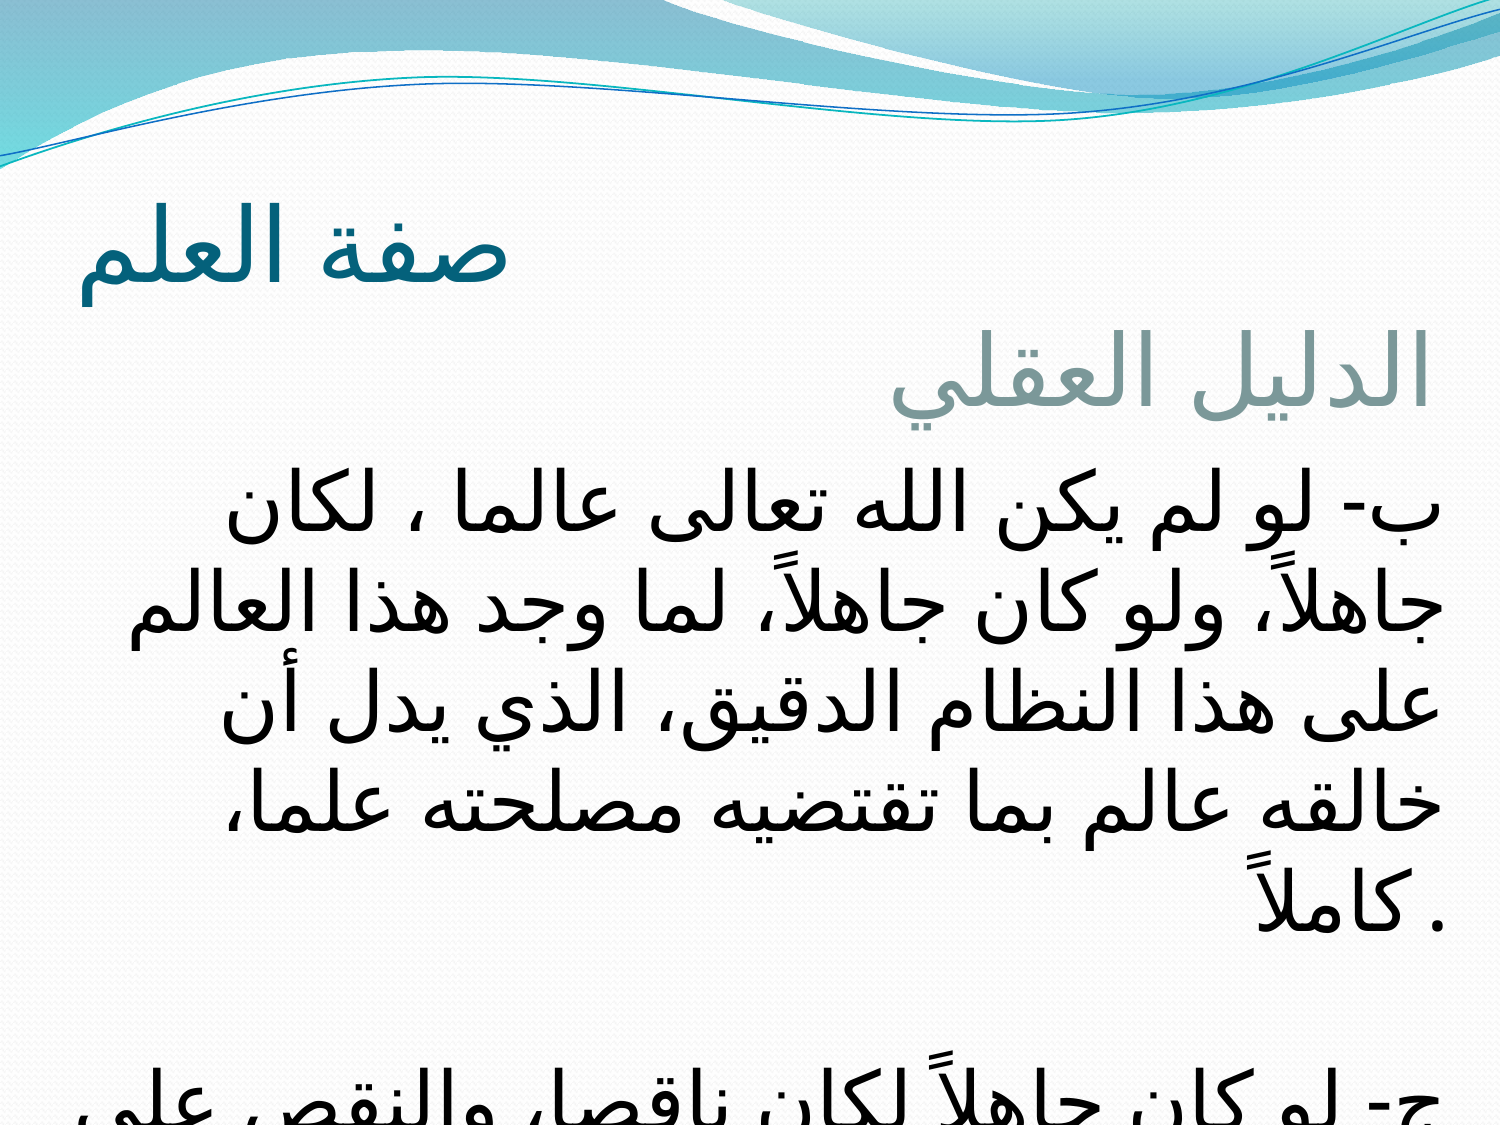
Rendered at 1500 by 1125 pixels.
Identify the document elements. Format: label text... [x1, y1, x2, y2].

text_box ب- لو لم يكن الله تعالى عالما ، لكان جاهلاً، ولو كان جاهلاً، لما وجد هذا العالم على هذا النظام الدقيق، الذي يدل أن خالقه عالم بما تقتضيه مصلحته علما، كاملاً. ج- لو كان جاهلاً لكان ناقصا، والنقص على الإله محال [24, 441, 1463, 1125]
text_box الدليل العقلي [862, 298, 1461, 434]
title صفة العلم [75, 115, 1438, 303]
